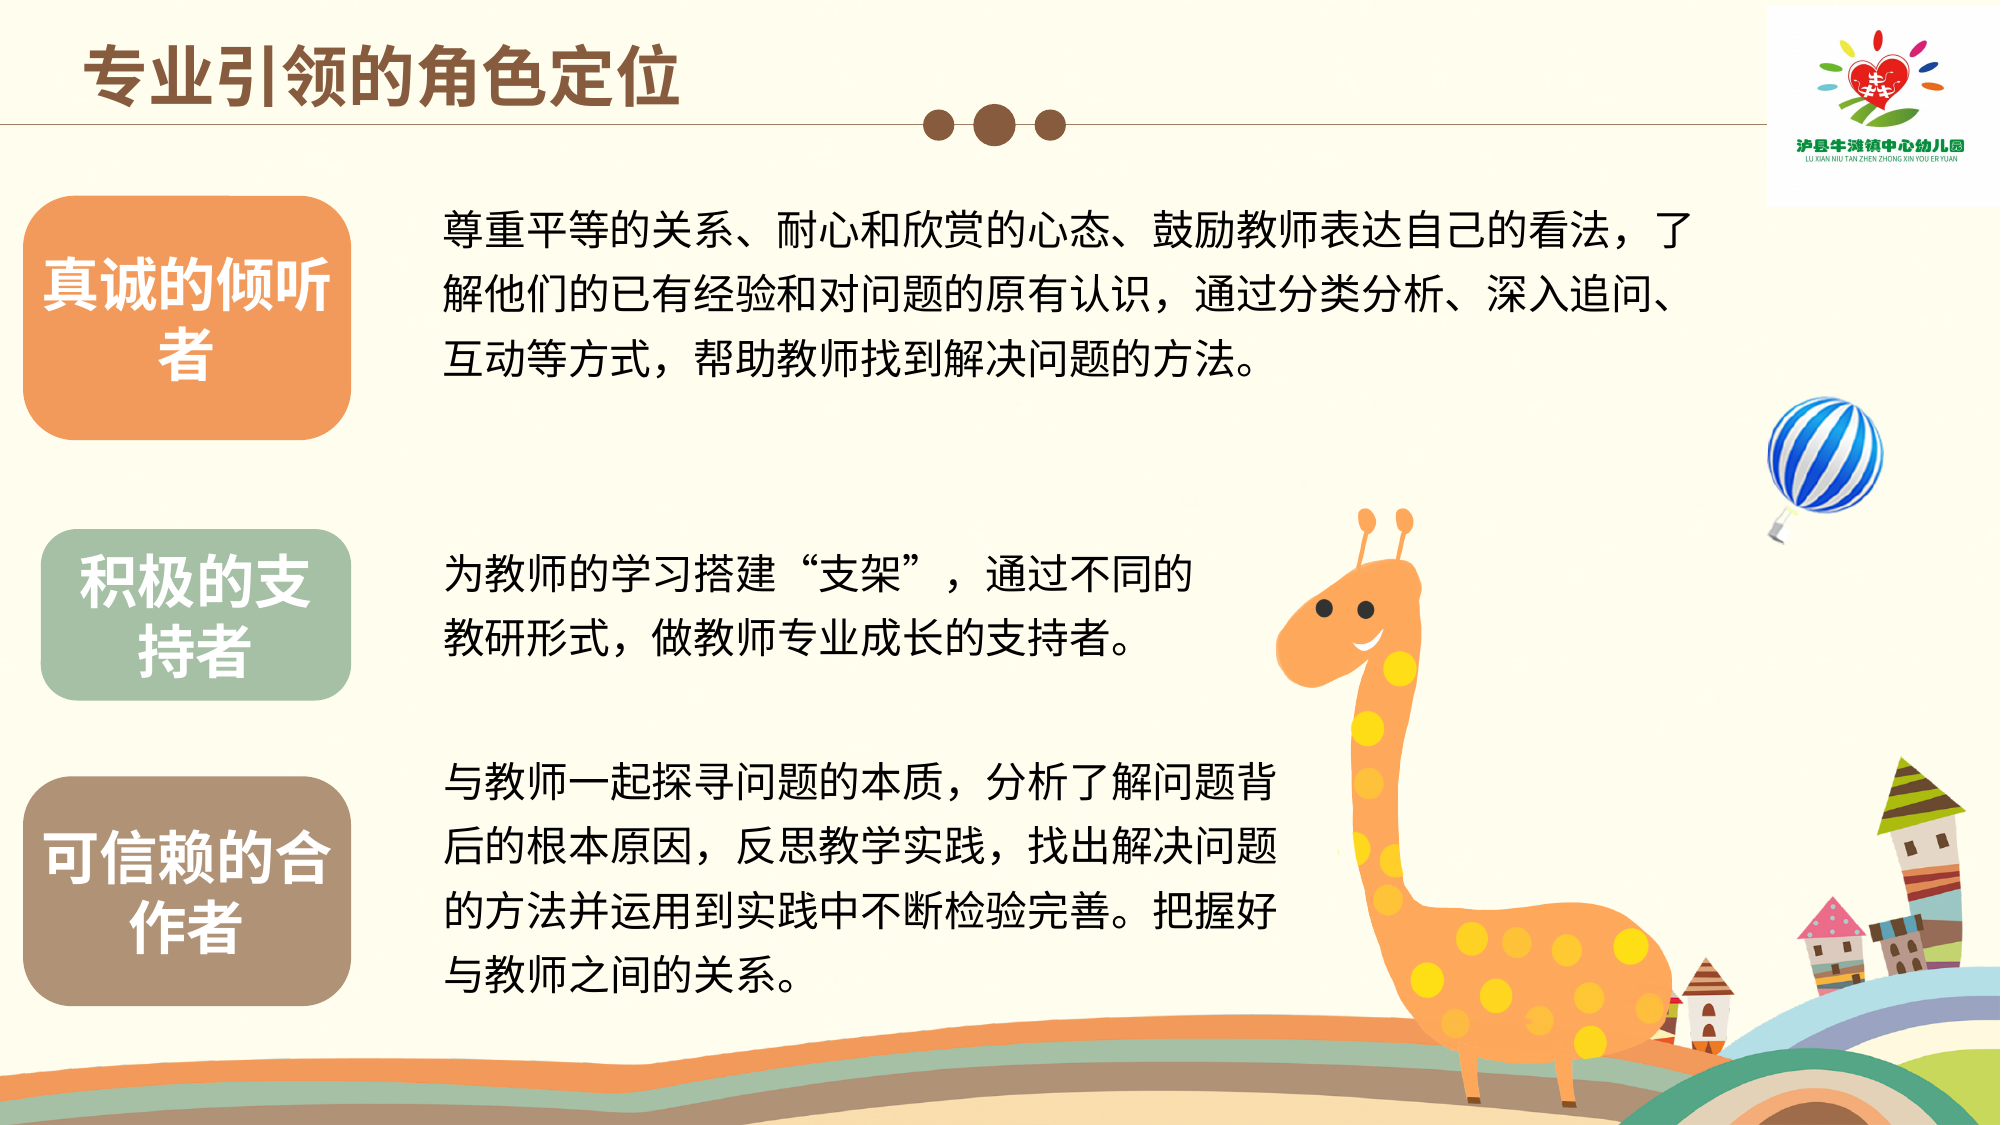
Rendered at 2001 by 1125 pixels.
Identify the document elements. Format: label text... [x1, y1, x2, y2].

text_box 真诚的倾听者 [21, 194, 353, 442]
text_box 积极的支持者 [39, 527, 353, 702]
text_box 可信赖的合作者 [22, 775, 353, 1008]
text_box 与教师一起探寻问题的本质，分析了解问题背后的根本原因，反思教学实践，找出解决问题的方法并运用到实践中不断检验完善。把握好与教师之间的关系。 [443, 740, 1071, 1004]
text_box 为教师的学习搭建“支架”，通过不同的教研形式，做教师专业成长的支持者。 [443, 532, 1071, 716]
picture [0, 0, 2000, 1125]
text_box 专业引领的角色定位 [66, 26, 732, 122]
text_box 尊重平等的关系、耐心和欣赏的心态、鼓励教师表达自己的看法，了解他们的已有经验和对问题的原有认识，通过分类分析、深入追问、互动等方式，帮助教师找到解决问题的方法。 [442, 189, 1712, 441]
